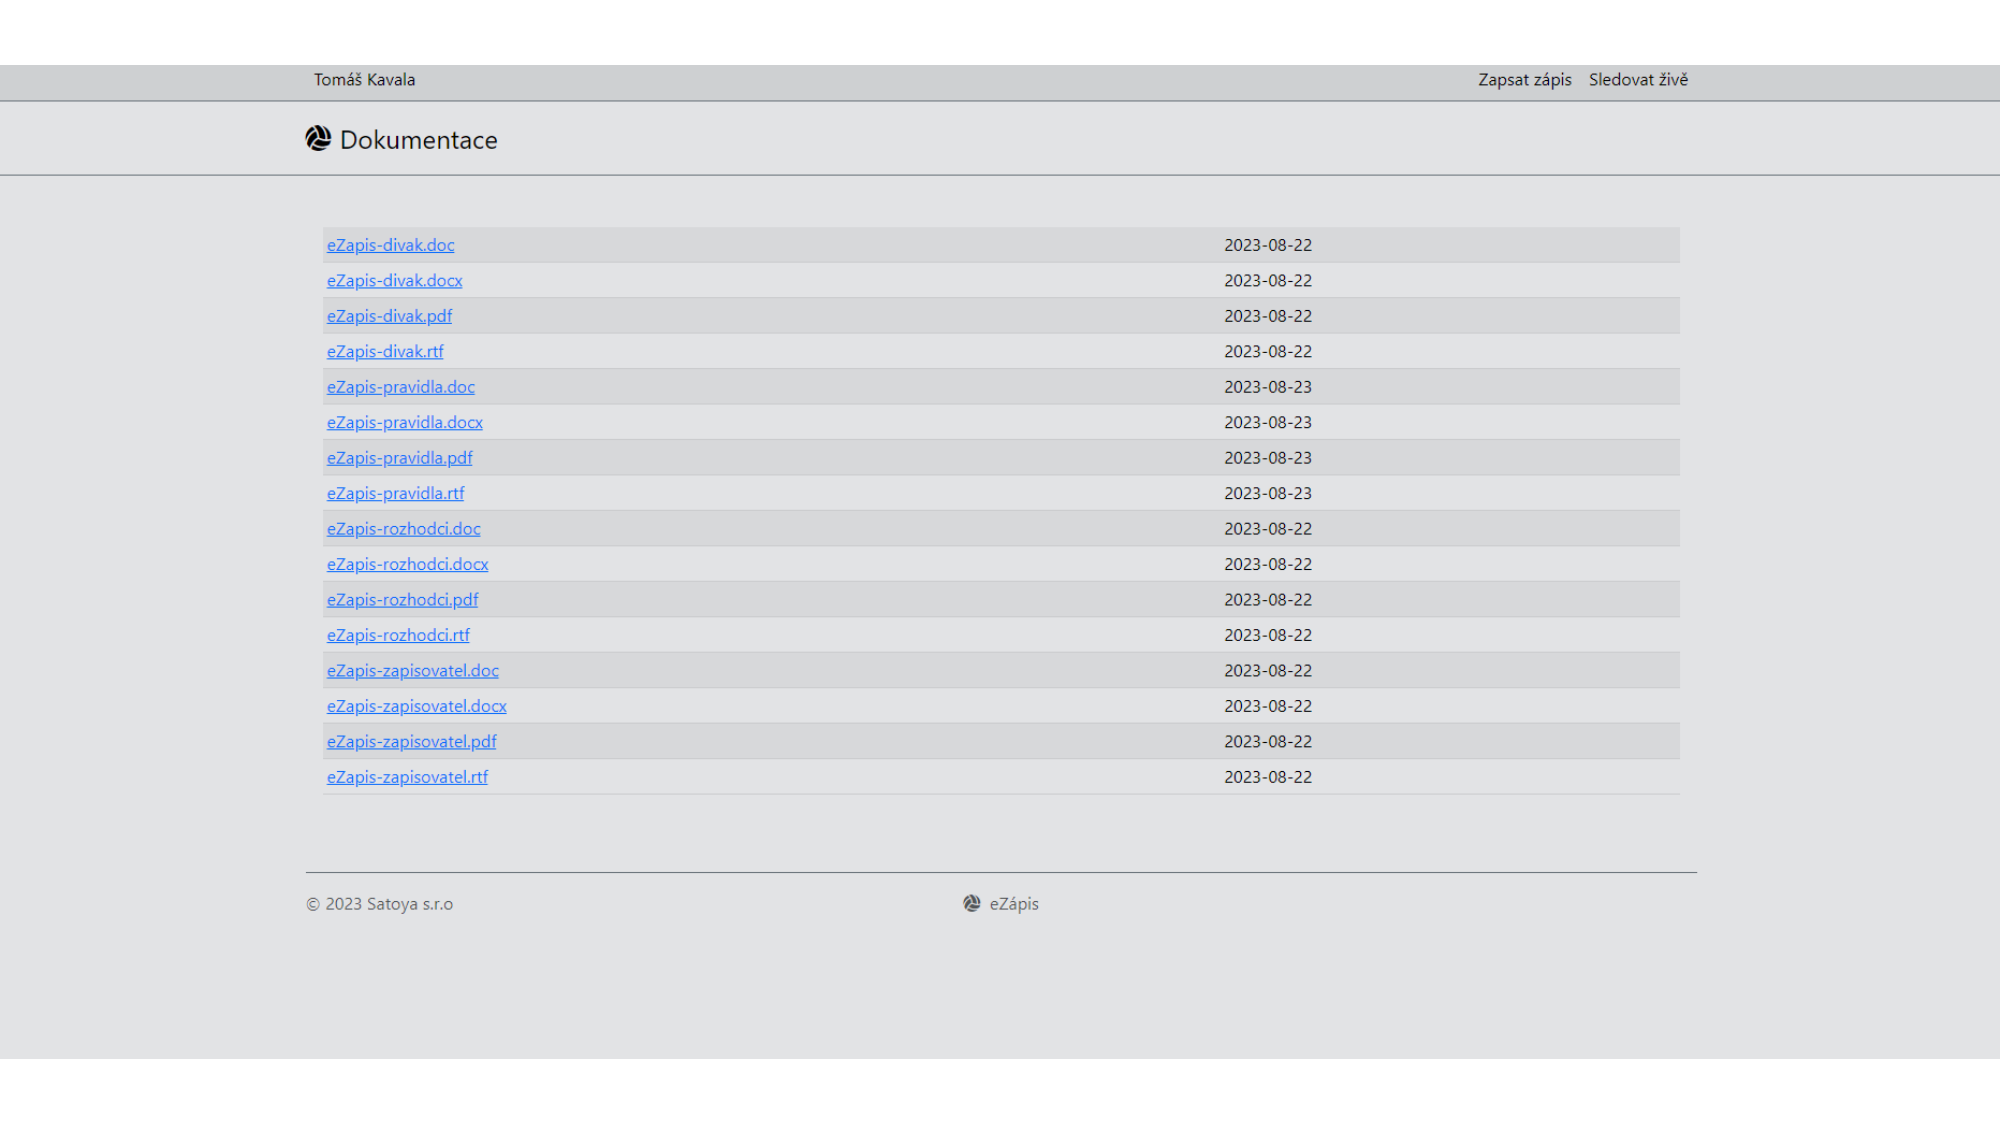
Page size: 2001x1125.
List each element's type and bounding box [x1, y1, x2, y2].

picture [0, 65, 2000, 1059]
